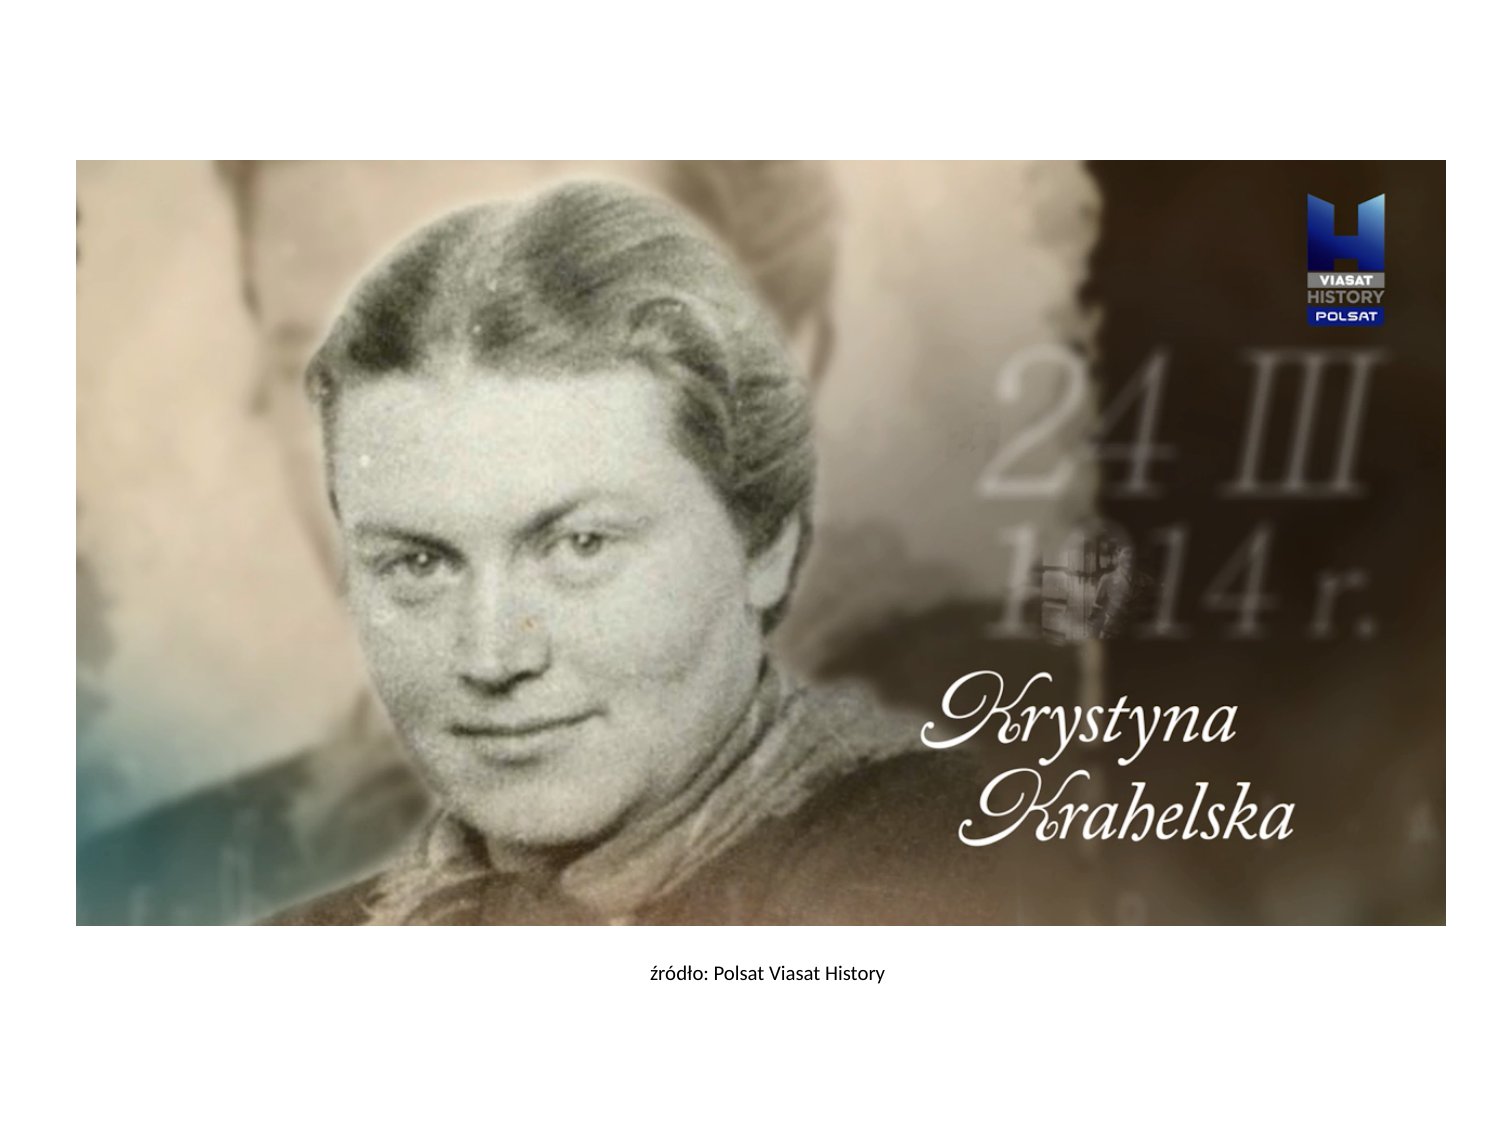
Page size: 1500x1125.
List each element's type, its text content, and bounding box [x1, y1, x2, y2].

picture [76, 160, 1446, 926]
text_box źródło: Polsat Viasat History [431, 952, 1105, 993]
